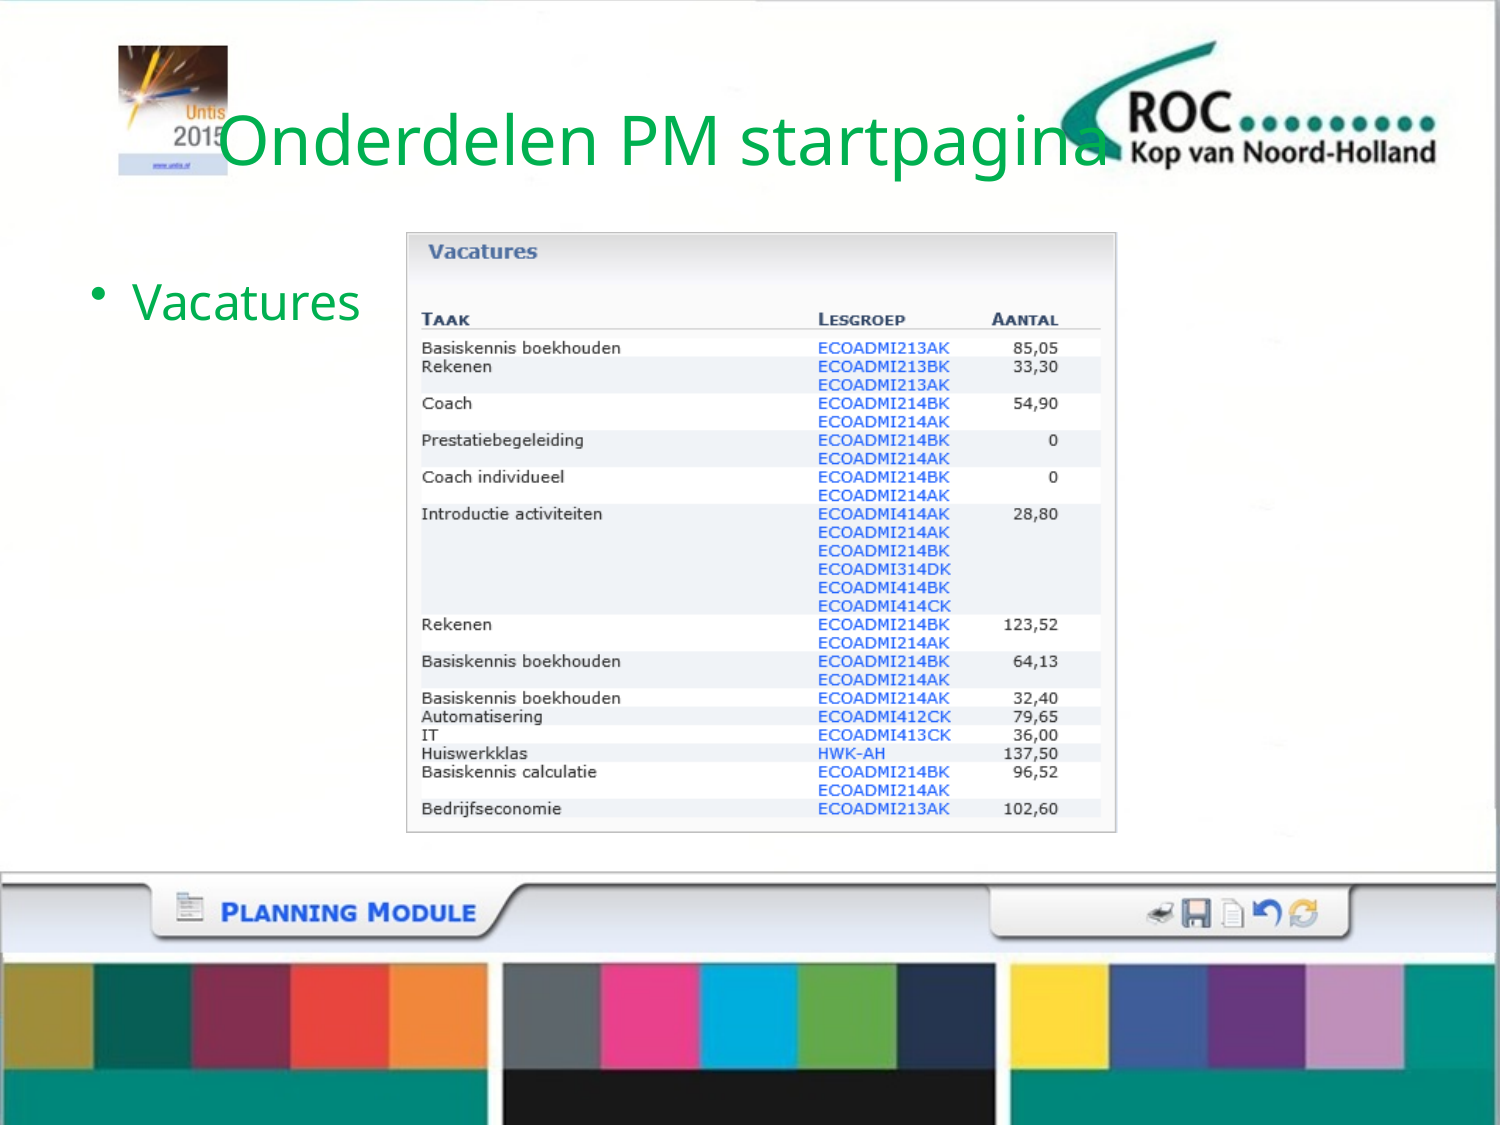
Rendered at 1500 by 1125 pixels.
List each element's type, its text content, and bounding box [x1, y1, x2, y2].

picture [0, 0, 1500, 1125]
list Vacatures [74, 262, 1426, 1006]
title Onderdelen PM startpagina [0, 44, 1339, 232]
